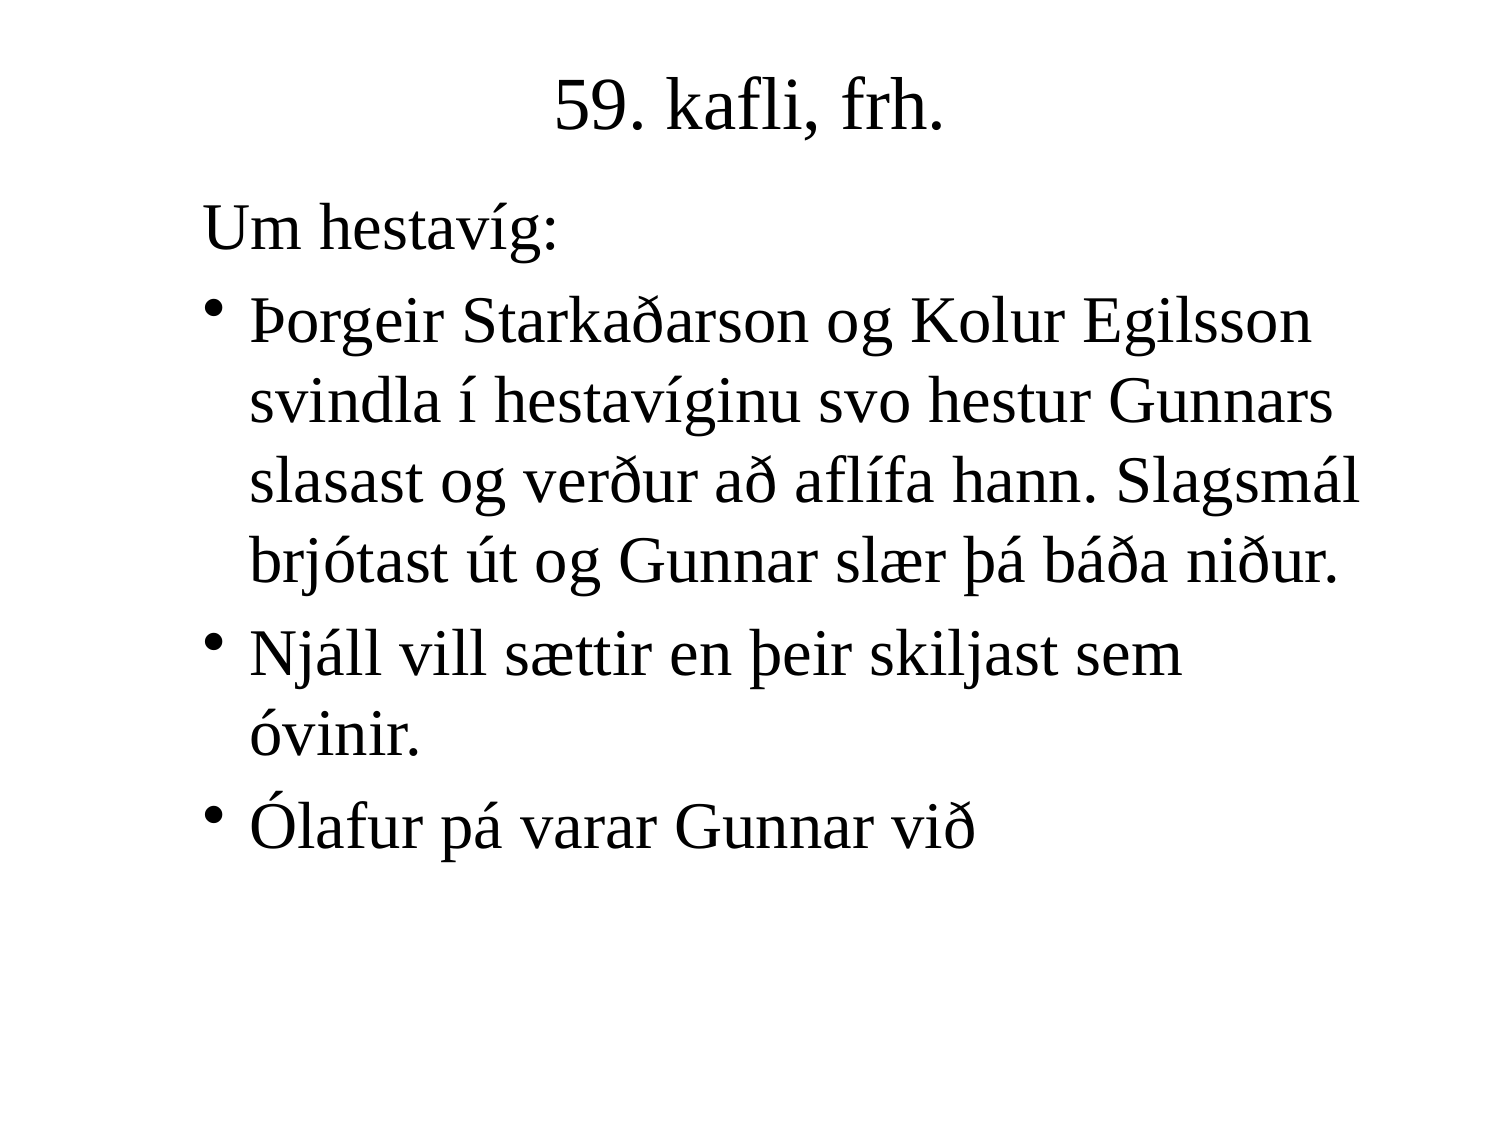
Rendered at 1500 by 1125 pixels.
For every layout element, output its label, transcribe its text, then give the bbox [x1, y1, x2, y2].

list Um hestavíg: Þorgeir Starkaðarson og Kolur Egilsson svindla í hestavíginu svo hestur Gunnars slasast og verður að aflífa hann. Slagsmál brjótast út og Gunnar slær þá báða niður. Njáll vill sættir en þeir skiljast sem óvinir. Ólafur pá varar Gunnar við [112, 174, 1388, 1001]
title 59. kafli, frh. [112, 49, 1388, 151]
